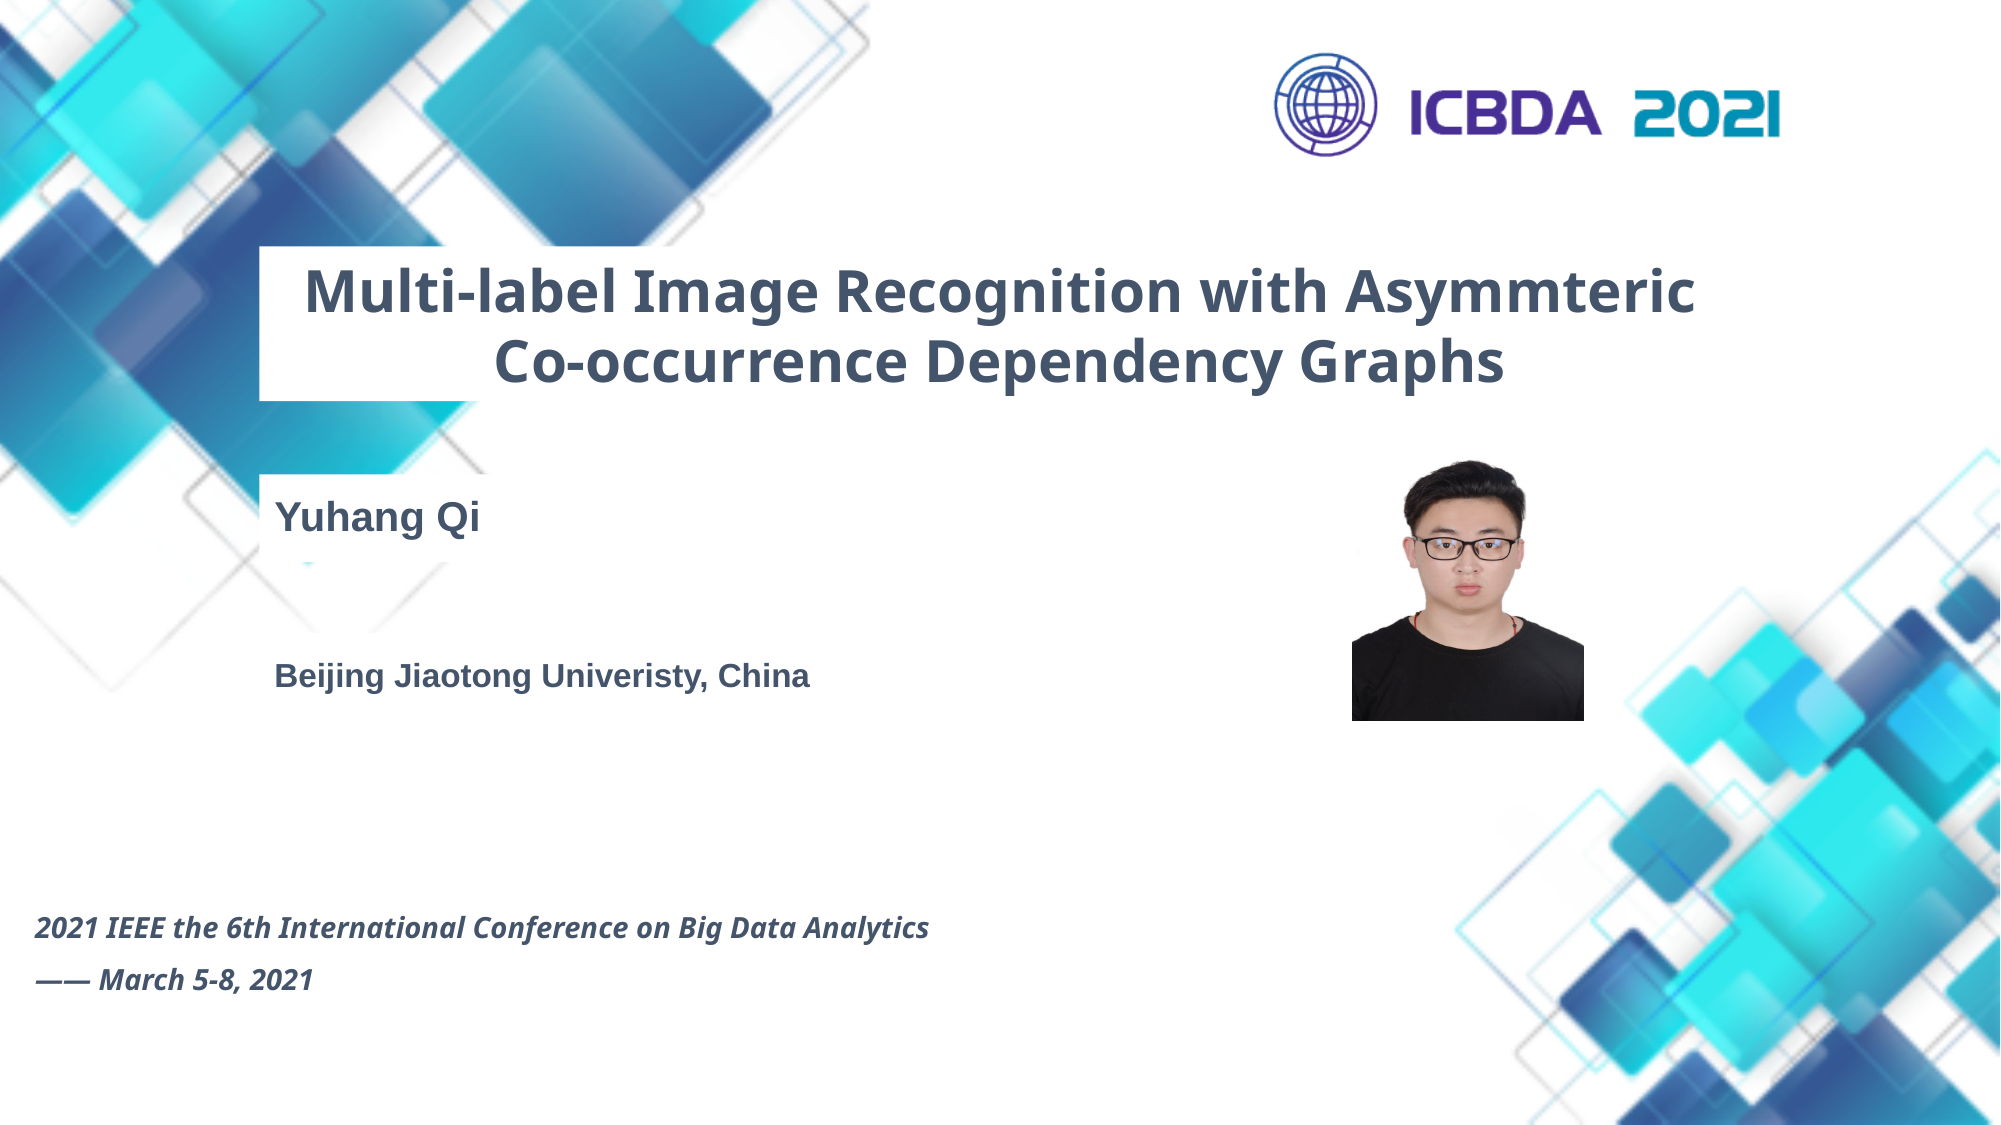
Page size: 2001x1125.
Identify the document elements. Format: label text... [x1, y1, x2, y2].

text_box [278, 237, 1722, 246]
text_box Yuhang Qi [259, 474, 1038, 563]
picture [0, 0, 2001, 1125]
text_box Beijing Jiaotong Univeristy, China [259, 633, 1351, 721]
text_box Multi-label Image Recognition with Asymmteric Co-occurrence Dependency Graphs [259, 246, 1741, 402]
text_box 2021 IEEE the 6th International Conference on Big Data Analytics —— March 5-8, 2021 [20, 905, 1277, 1004]
